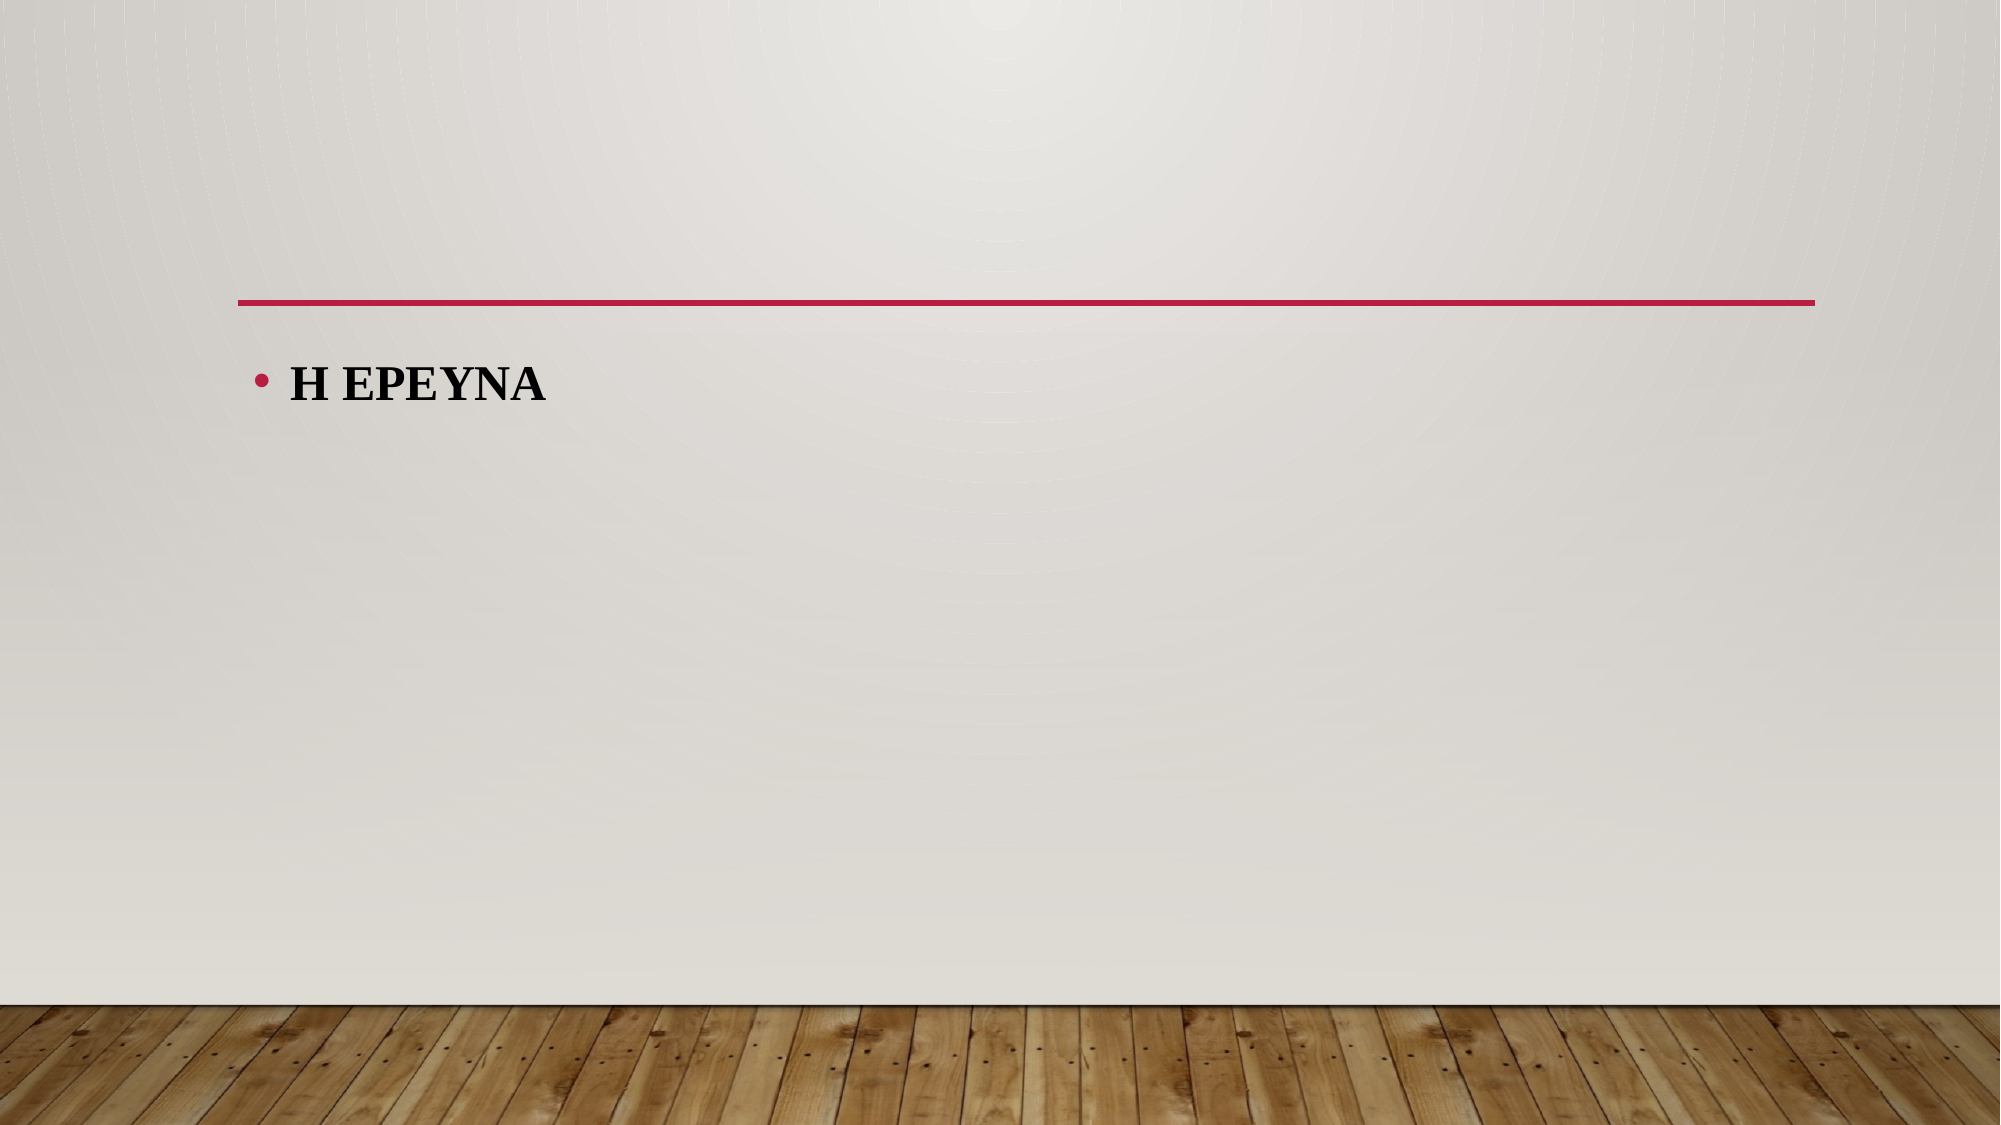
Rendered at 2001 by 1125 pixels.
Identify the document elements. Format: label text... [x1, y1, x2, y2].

list Η ΕΡΕΥΝΑ [238, 330, 1814, 897]
picture [0, 1005, 2000, 1125]
